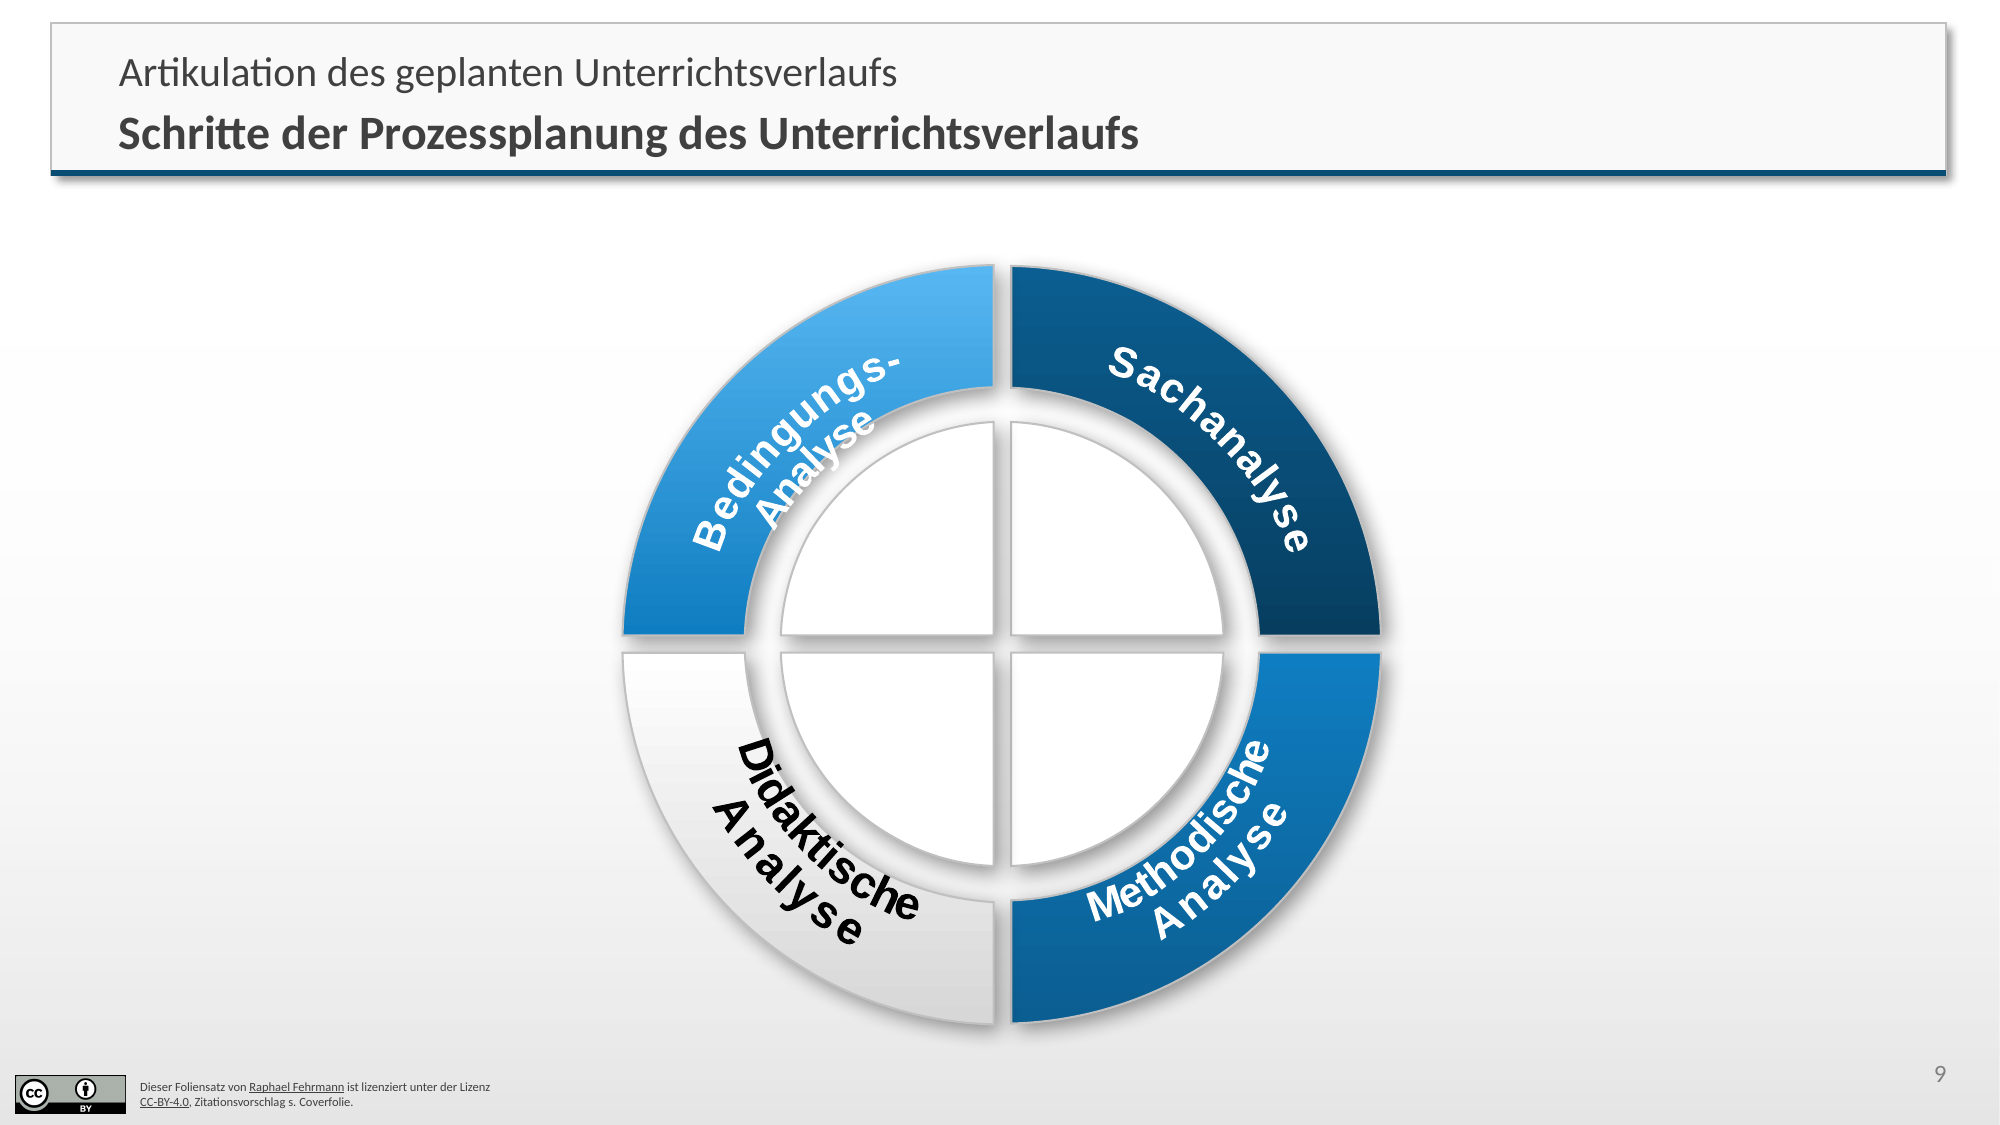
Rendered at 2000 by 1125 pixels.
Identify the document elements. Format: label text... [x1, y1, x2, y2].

picture [15, 1075, 126, 1114]
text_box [1010, 652, 1382, 1024]
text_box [50, 22, 1947, 176]
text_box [622, 652, 994, 1025]
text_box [1010, 265, 1382, 641]
slide_number 9 [1596, 1042, 1947, 1102]
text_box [622, 264, 994, 636]
